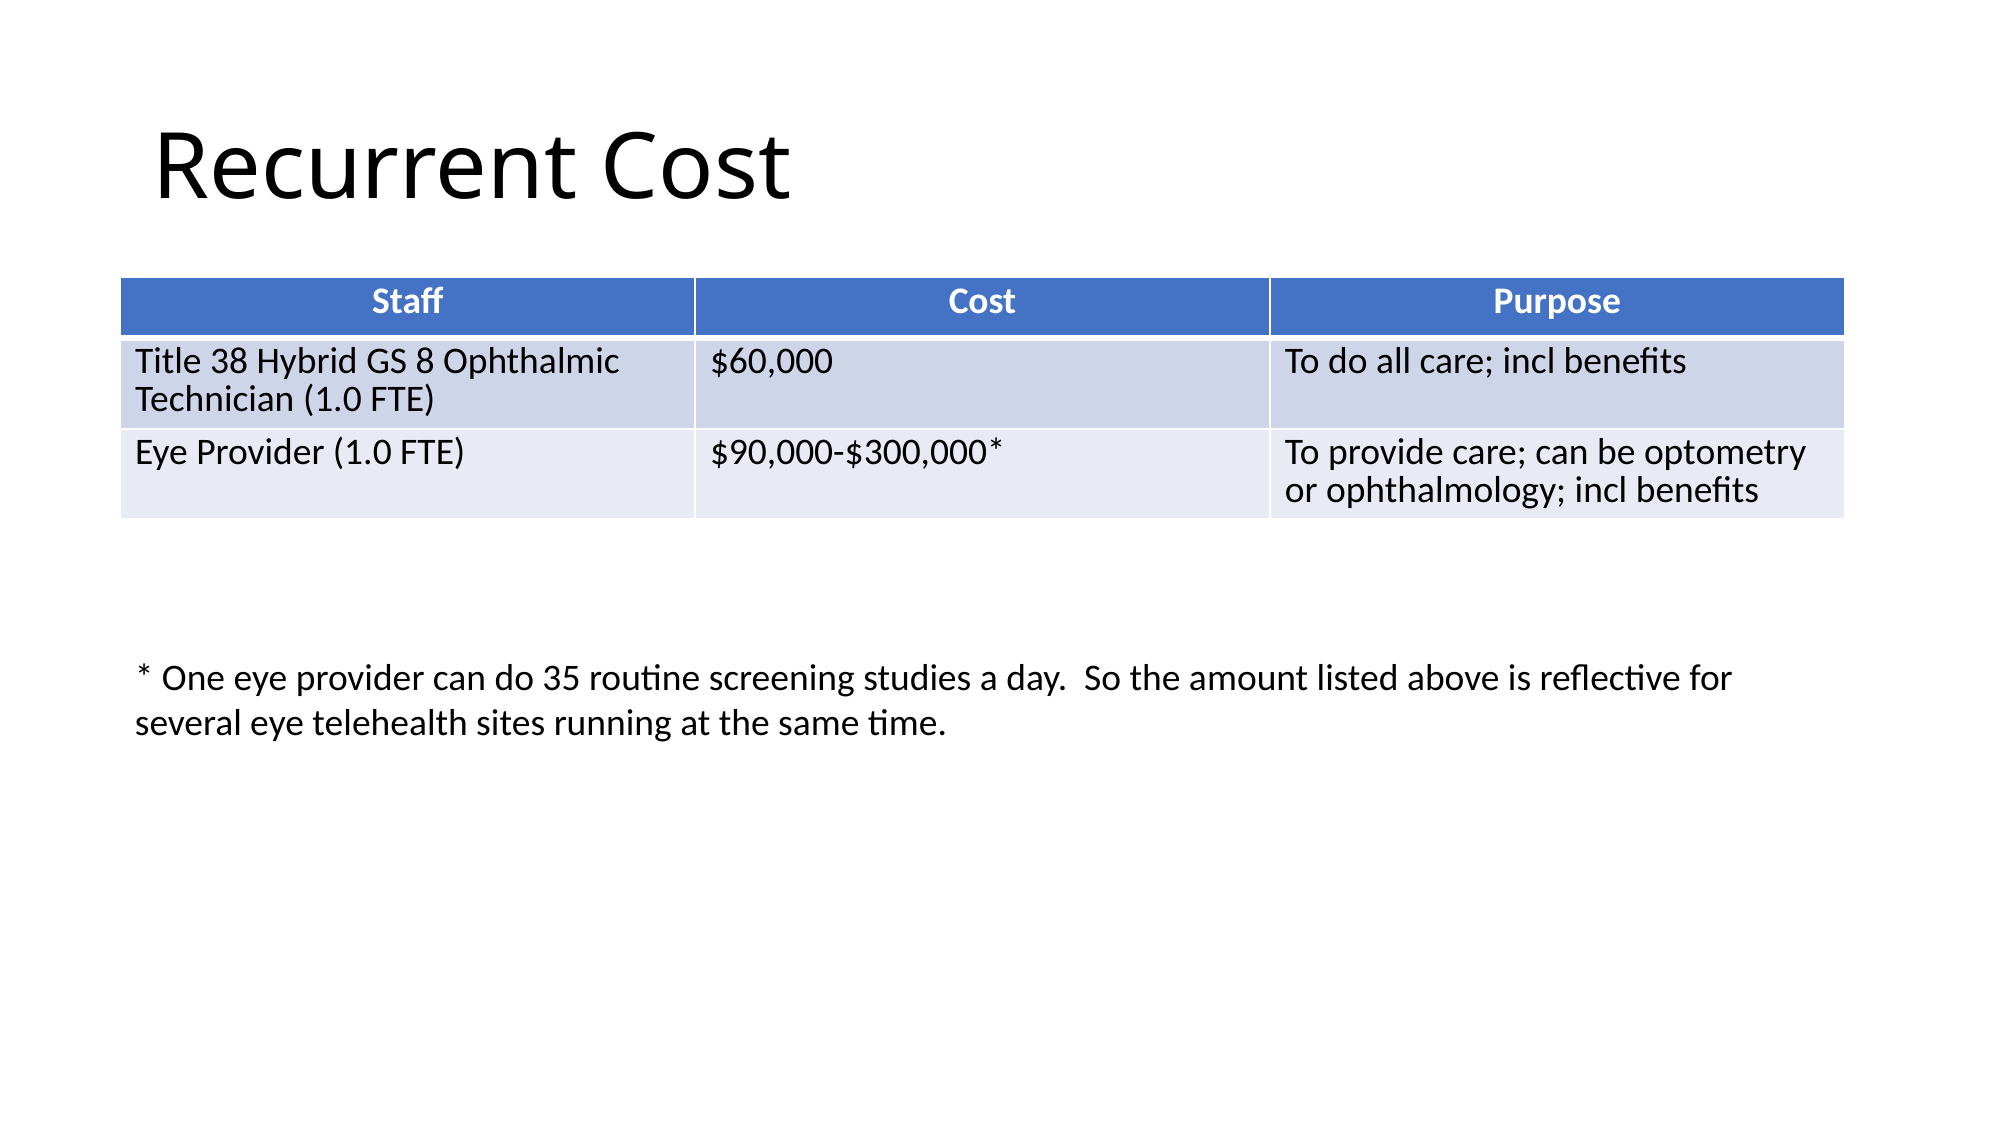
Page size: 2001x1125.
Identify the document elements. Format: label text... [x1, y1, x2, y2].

table_cell Title 38 Hybrid GS 8 Ophthalmic Technician (1.0 FTE) [121, 341, 694, 428]
title Recurrent Cost [137, 59, 1863, 278]
table_header Purpose [1271, 278, 1844, 335]
table_cell To provide care; can be optometry or ophthalmology; incl benefits [1271, 430, 1844, 518]
table_header Staff [121, 278, 694, 335]
table_cell $60,000 [696, 341, 1269, 428]
table_header Cost [696, 278, 1269, 335]
table_cell $90,000-$300,000* [696, 430, 1269, 518]
text_box * One eye provider can do 35 routine screening studies a day. So the amount listed above is reflective for several eye telehealth sites running at the same time. [120, 645, 1846, 751]
table_cell Eye Provider (1.0 FTE) [121, 430, 694, 518]
table_cell To do all care; incl benefits [1271, 341, 1844, 428]
